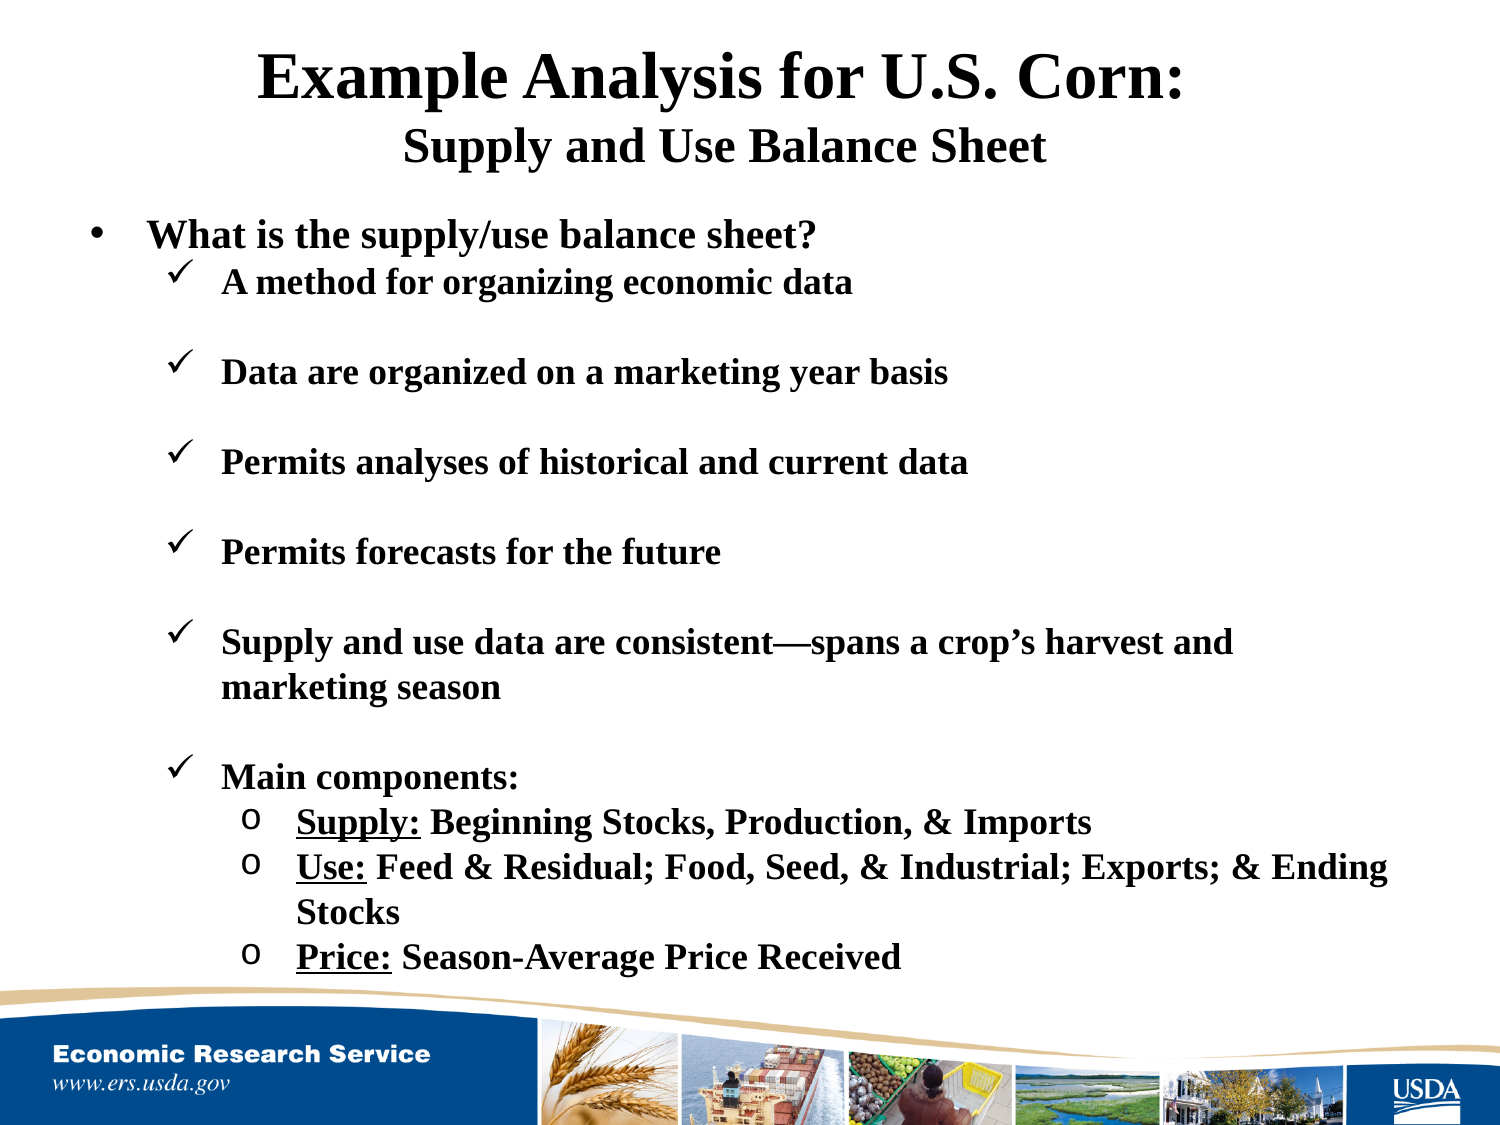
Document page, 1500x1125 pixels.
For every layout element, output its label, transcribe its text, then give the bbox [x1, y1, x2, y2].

text_box What is the supply/use balance sheet? A method for organizing economic data Data are organized on a marketing year basis Permits analyses of historical and current data Permits forecasts for the future Supply and use data are consistent—spans a crop’s harvest and marketing season Main components: Supply: Beginning Stocks, Production, & Imports Use: Feed & Residual; Food, Seed, & Industrial; Exports; & Ending Stocks Price: Season-Average Price Received [74, 199, 1413, 1080]
picture [0, 0, 1500, 1125]
text_box Example Analysis for U.S. Corn: Supply and Use Balance Sheet [124, 24, 1338, 180]
